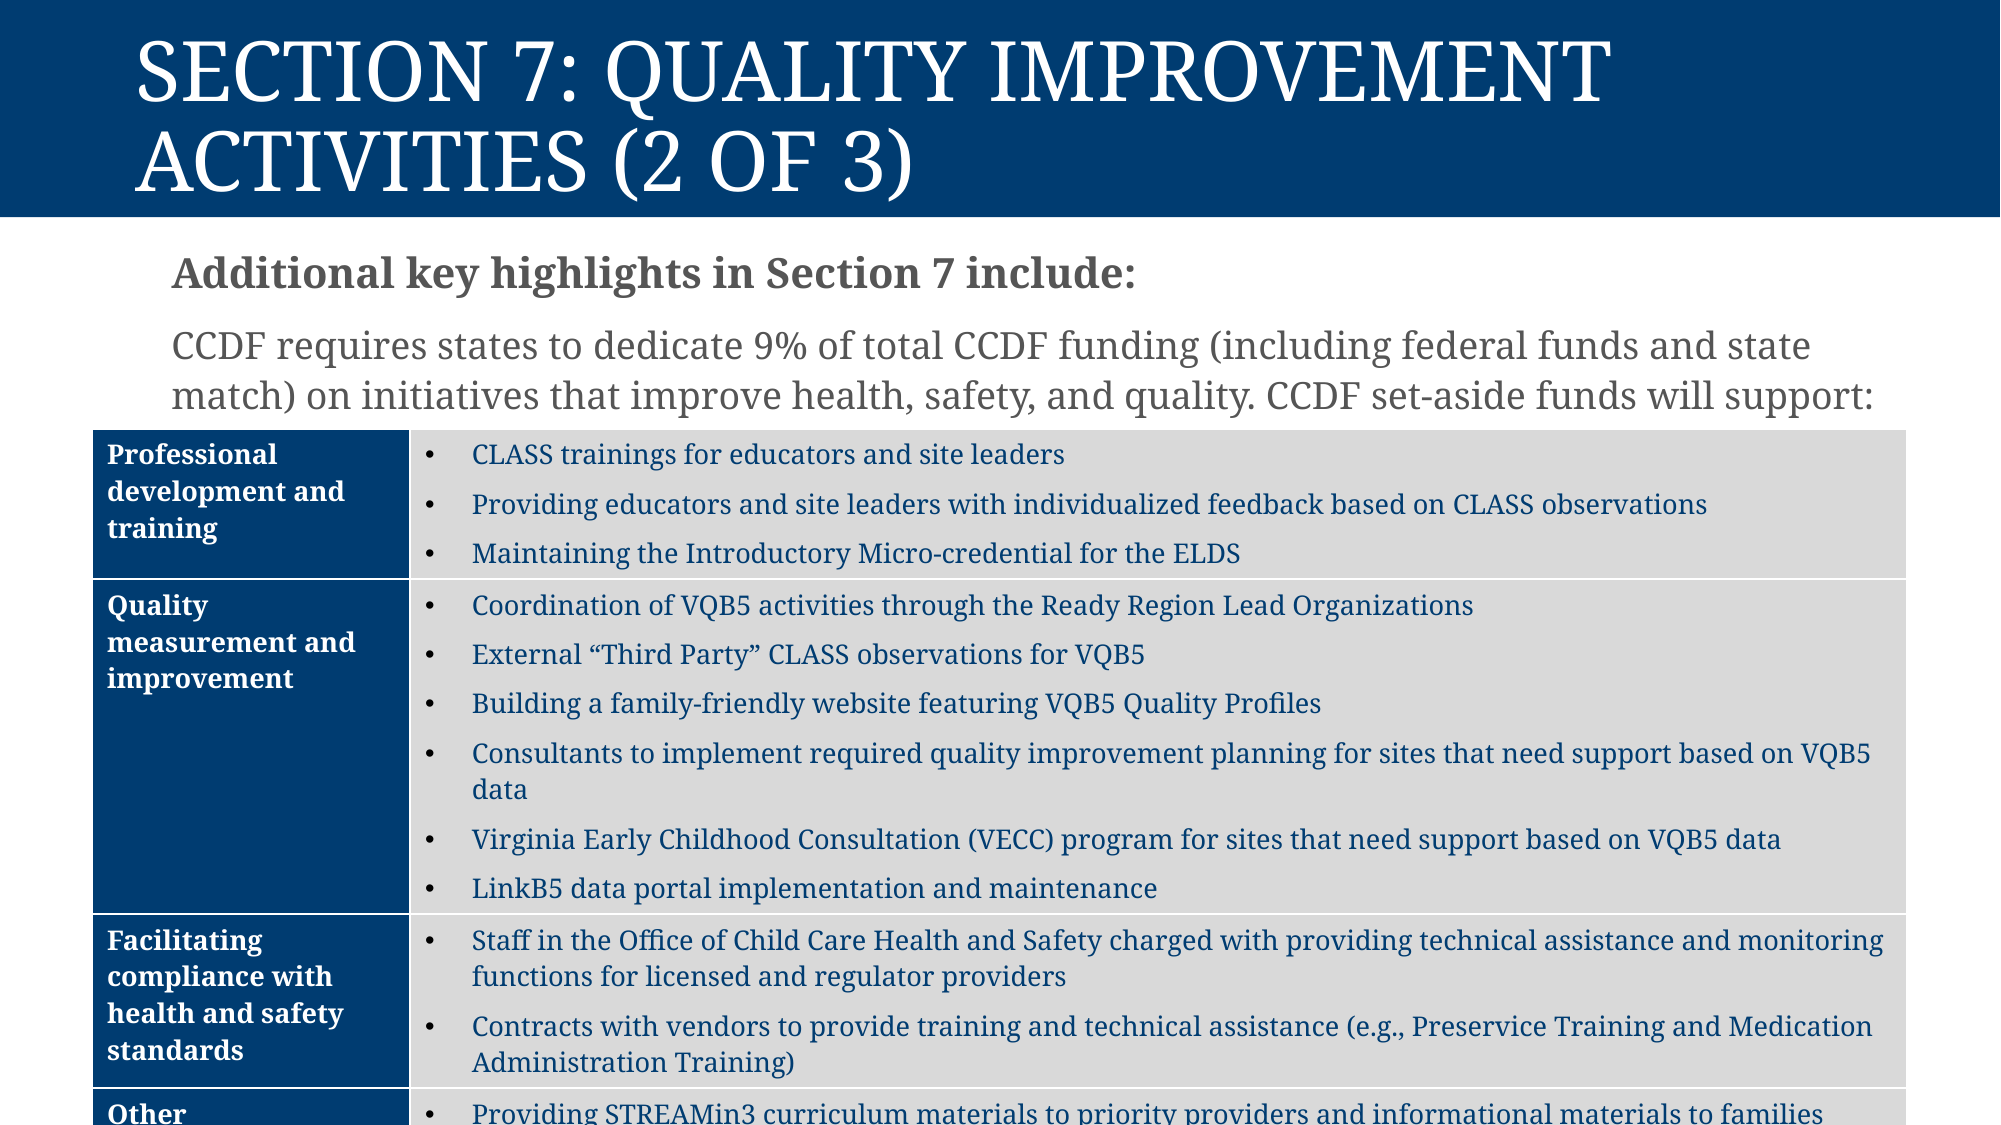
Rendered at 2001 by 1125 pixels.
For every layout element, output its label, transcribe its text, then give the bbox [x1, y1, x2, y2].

table_cell Coordination of VQB5 activities through the Ready Region Lead Organizations External “Third Party” CLASS observations for VQB5 Building a family-friendly website featuring VQB5 Quality Profiles Consultants to implement required quality improvement planning for sites that need support based on VQB5 data Virginia Early Childhood Consultation (VECC) program for sites that need support based on VQB5 data LinkB5 data portal implementation and maintenance [411, 580, 1906, 913]
title Section 7: Quality Improvement Activities (2 of 3) [0, 0, 2000, 218]
table_cell Staff in the Office of Child Care Health and Safety charged with providing technical assistance and monitoring functions for licensed and regulator providers Contracts with vendors to provide training and technical assistance (e.g., Preservice Training and Medication Administration Training) [411, 915, 1906, 1087]
table_header Professional development and training [93, 430, 409, 578]
list Additional key highlights in Section 7 include: CCDF requires states to dedicate 9% of total CCDF funding (including federal funds and state match) on initiatives that improve health, safety, and quality. CCDF set-aside funds will support: [137, 239, 1908, 1103]
table_cell Quality measurement and improvement [93, 580, 409, 913]
table_cell Providing STREAMin3 curriculum materials to priority providers and informational materials to families [411, 1089, 1906, 1125]
table_header CLASS trainings for educators and site leaders Providing educators and site leaders with individualized feedback based on CLASS observations Maintaining the Introductory Micro-credential for the ELDS [411, 430, 1906, 578]
table_cell Facilitating compliance with health and safety standards [93, 915, 409, 1087]
table_cell Other [93, 1089, 409, 1125]
